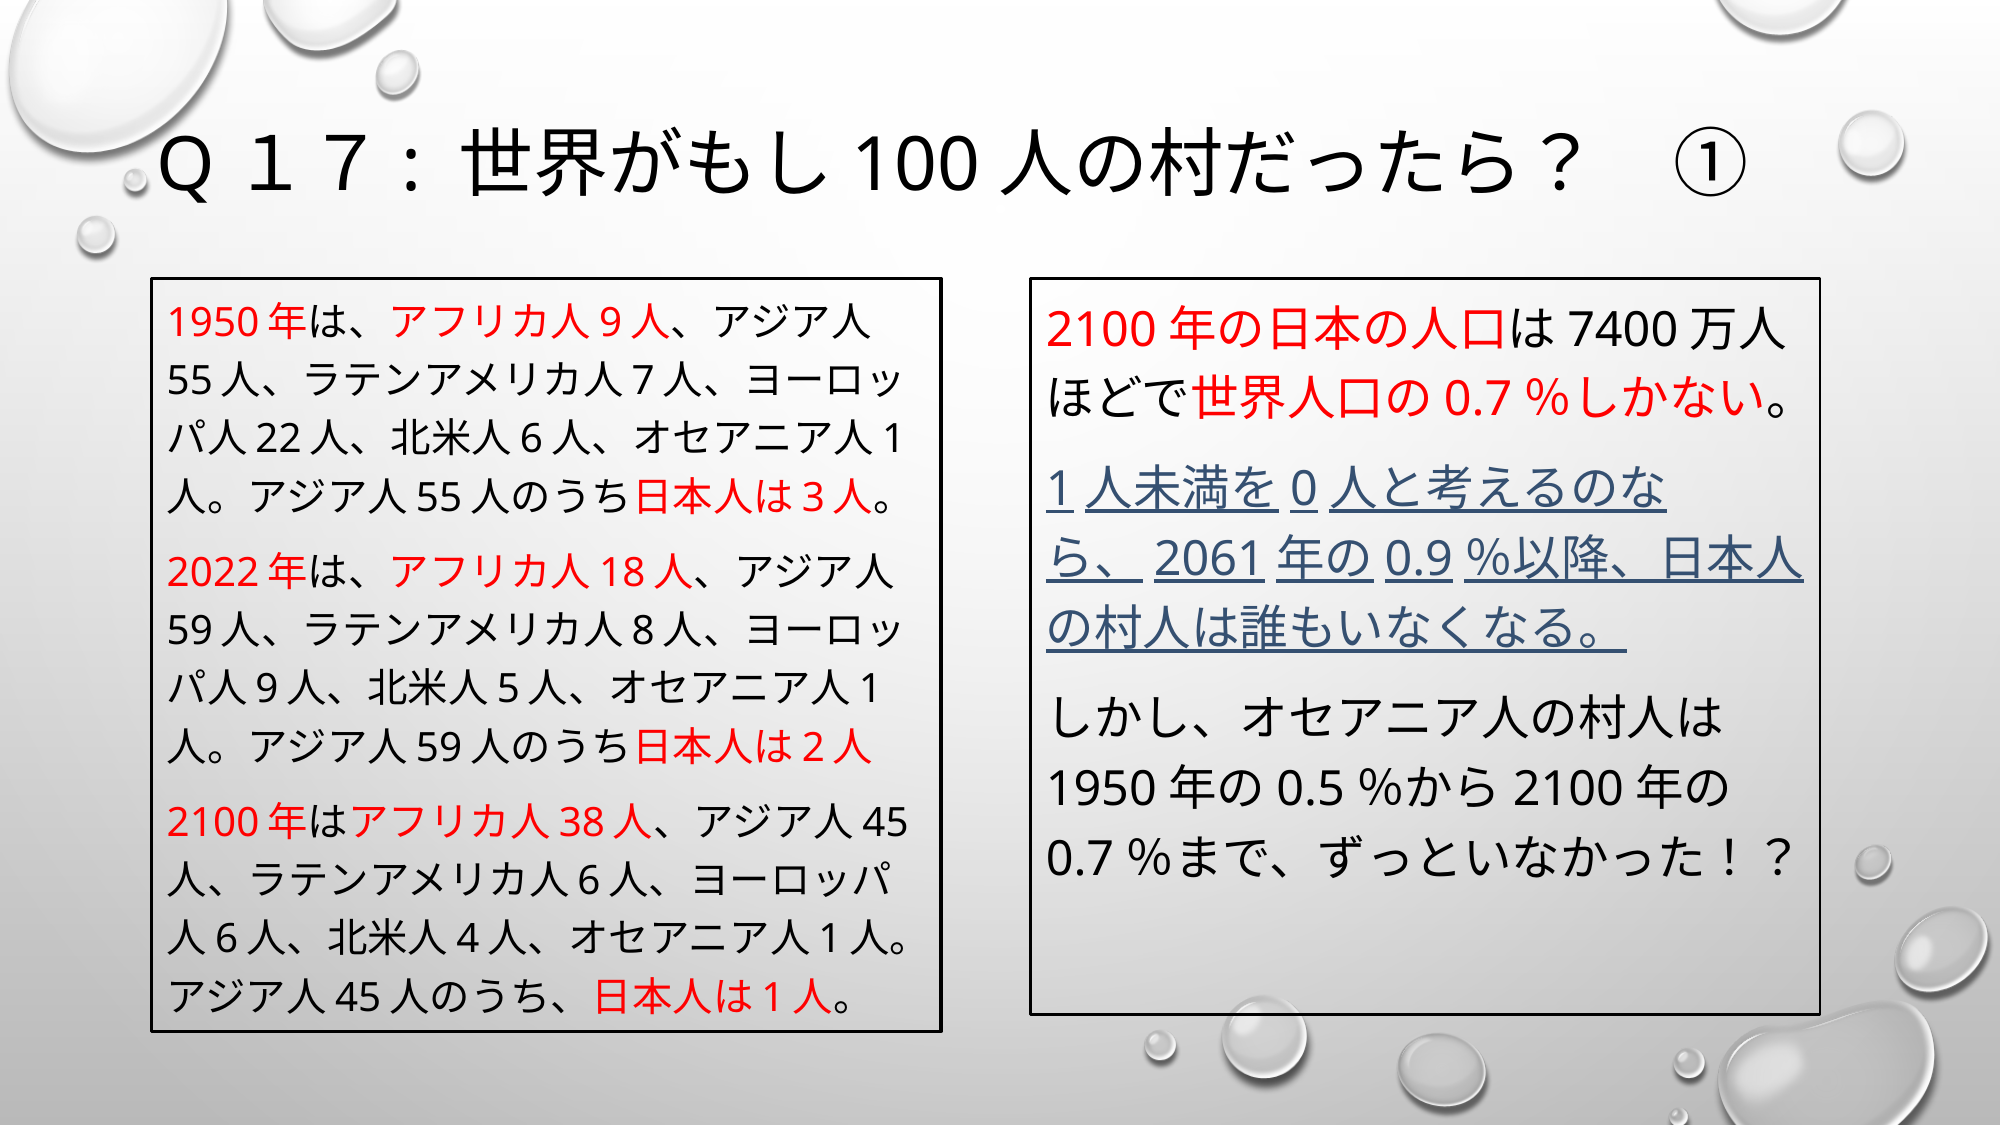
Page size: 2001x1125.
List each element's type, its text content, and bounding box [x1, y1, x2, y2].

title Q１７: 世界がもし100人の村だったら？ ① [102, 35, 1803, 297]
picture [0, 0, 2000, 1125]
list 1950年は、アフリカ人9人、アジア人55人、ラテンアメリカ人7人、ヨーロッパ人22人、北米人6人、オセアニア人1人。アジア人55人のうち日本人は3人。 2022年は、アフリカ人18人、アジア人59人、ラテンアメリカ人8人、ヨーロッパ人9人、北米人5人、オセアニア人1人。アジア人59人のうち日本人は2人 2100年はアフリカ人38人、アジア人45人、ラテンアメリカ人6人、ヨーロッパ人6人、北米人4人、オセアニア人1人。アジア人45人のうち、日本人は1人。 [151, 278, 941, 1032]
text_box 2100年の日本の人口は7400万人ほどで世界人口の0.7％しかない。 1人未満を0人と考えるのなら、2061年の0.9％以降、日本人の村人は誰もいなくなる。 しかし、オセアニア人の村人は1950年の0.5％から2100年の0.7％まで、ずっといなかった！？ [1030, 278, 1821, 1015]
